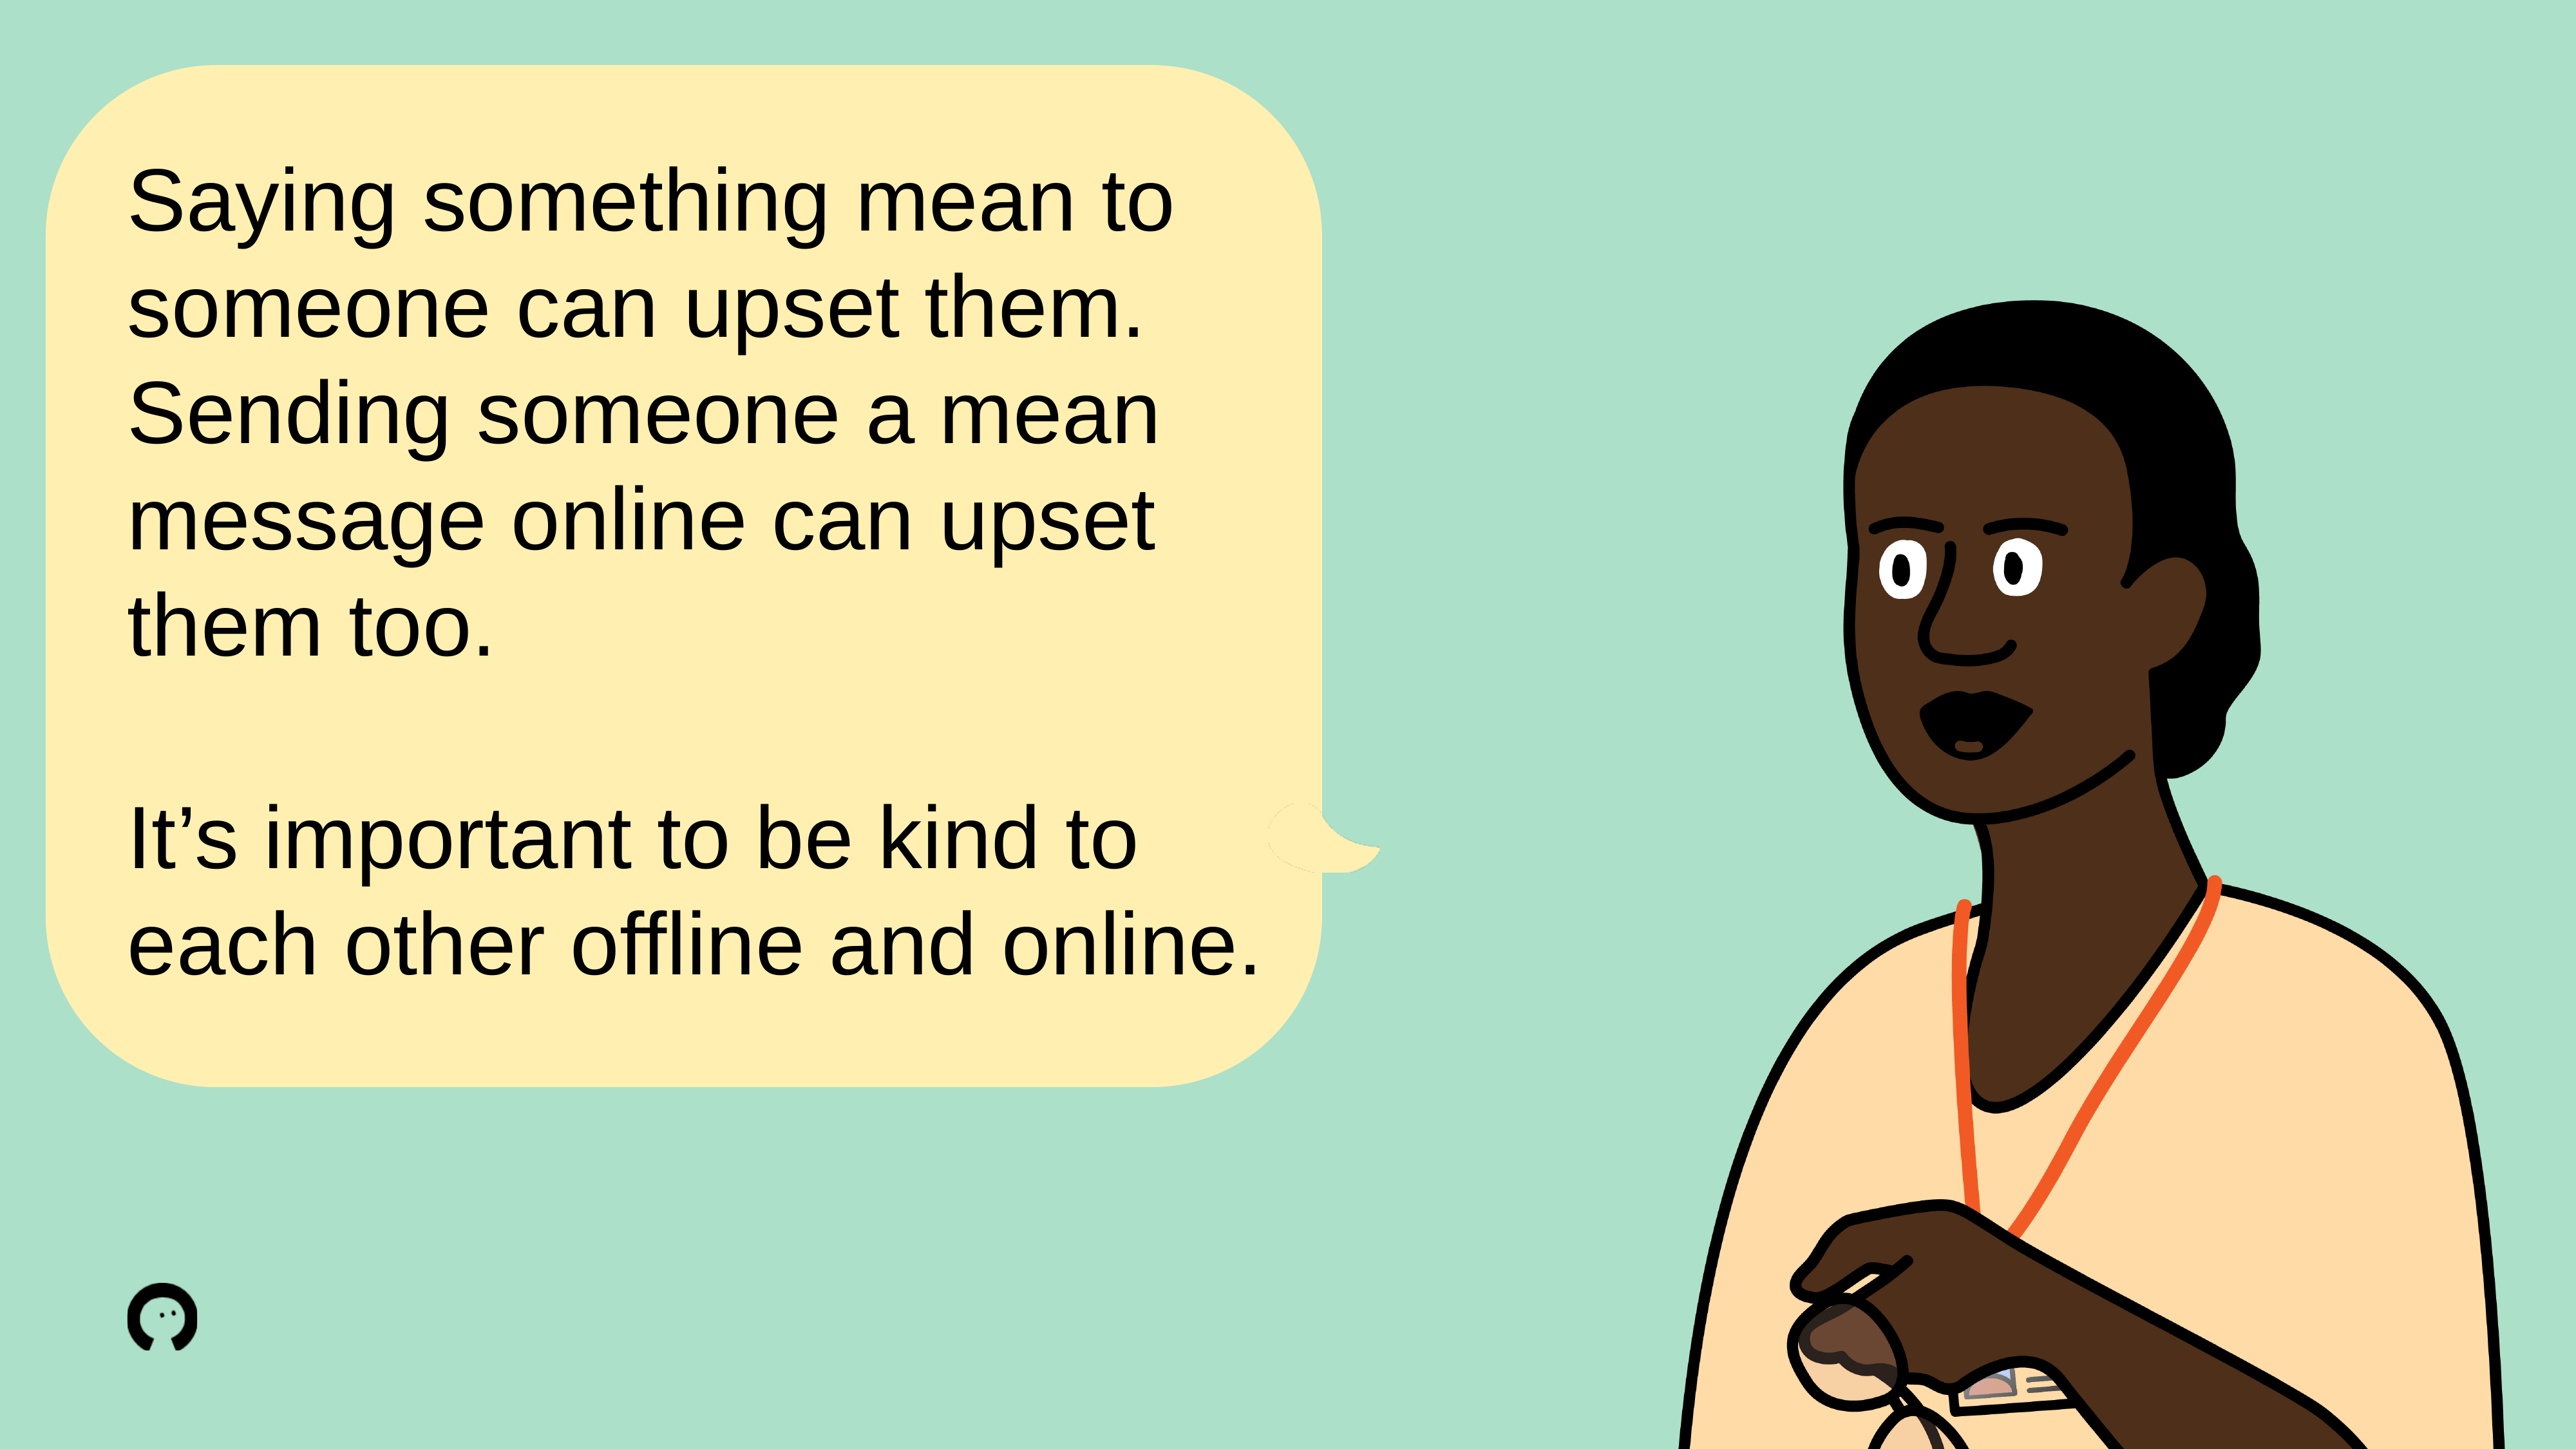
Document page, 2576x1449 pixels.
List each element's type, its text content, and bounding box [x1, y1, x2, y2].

text_box [45, 65, 1121, 1088]
title Saying something mean to someone can upset them. Sending someone a mean message online can upset them too. It’s important to be kind to each other offline and online. [127, 142, 1121, 1007]
picture [1121, 0, 2576, 1449]
